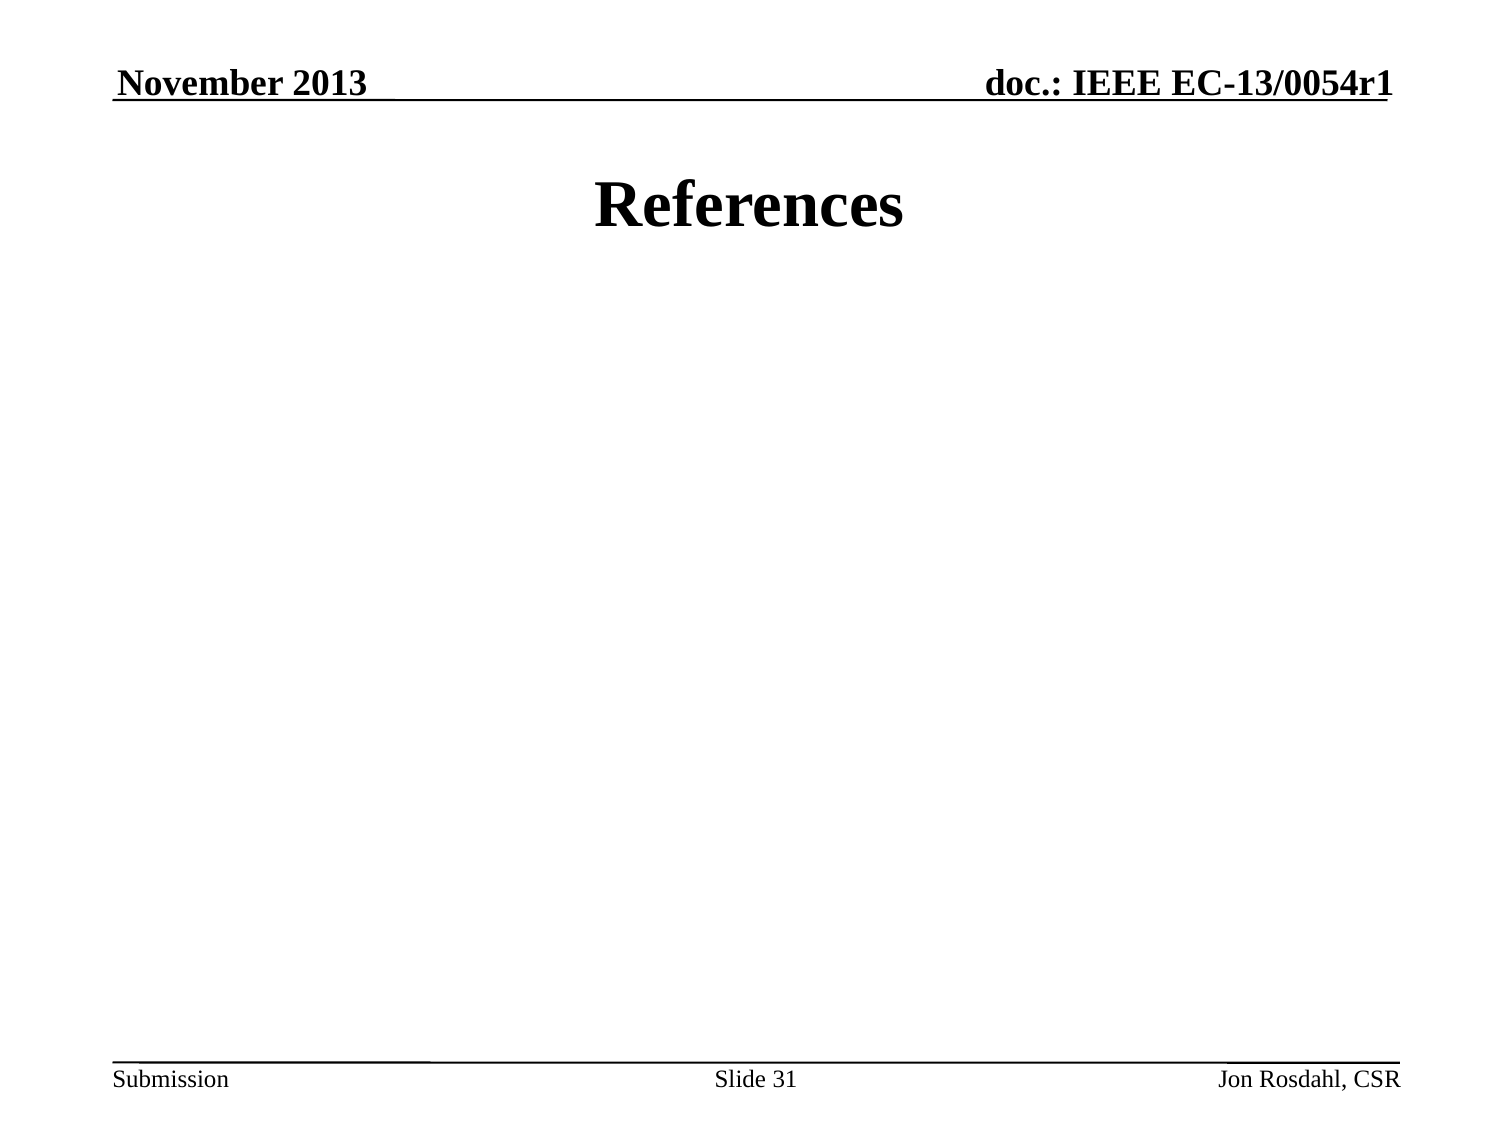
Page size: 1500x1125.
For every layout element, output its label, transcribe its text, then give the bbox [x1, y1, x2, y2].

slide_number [116, 58, 507, 104]
title References [112, 112, 1388, 288]
slide_number Slide 31 [712, 1061, 800, 1123]
footer Jon Rosdahl, CSR [1019, 1061, 1402, 1093]
